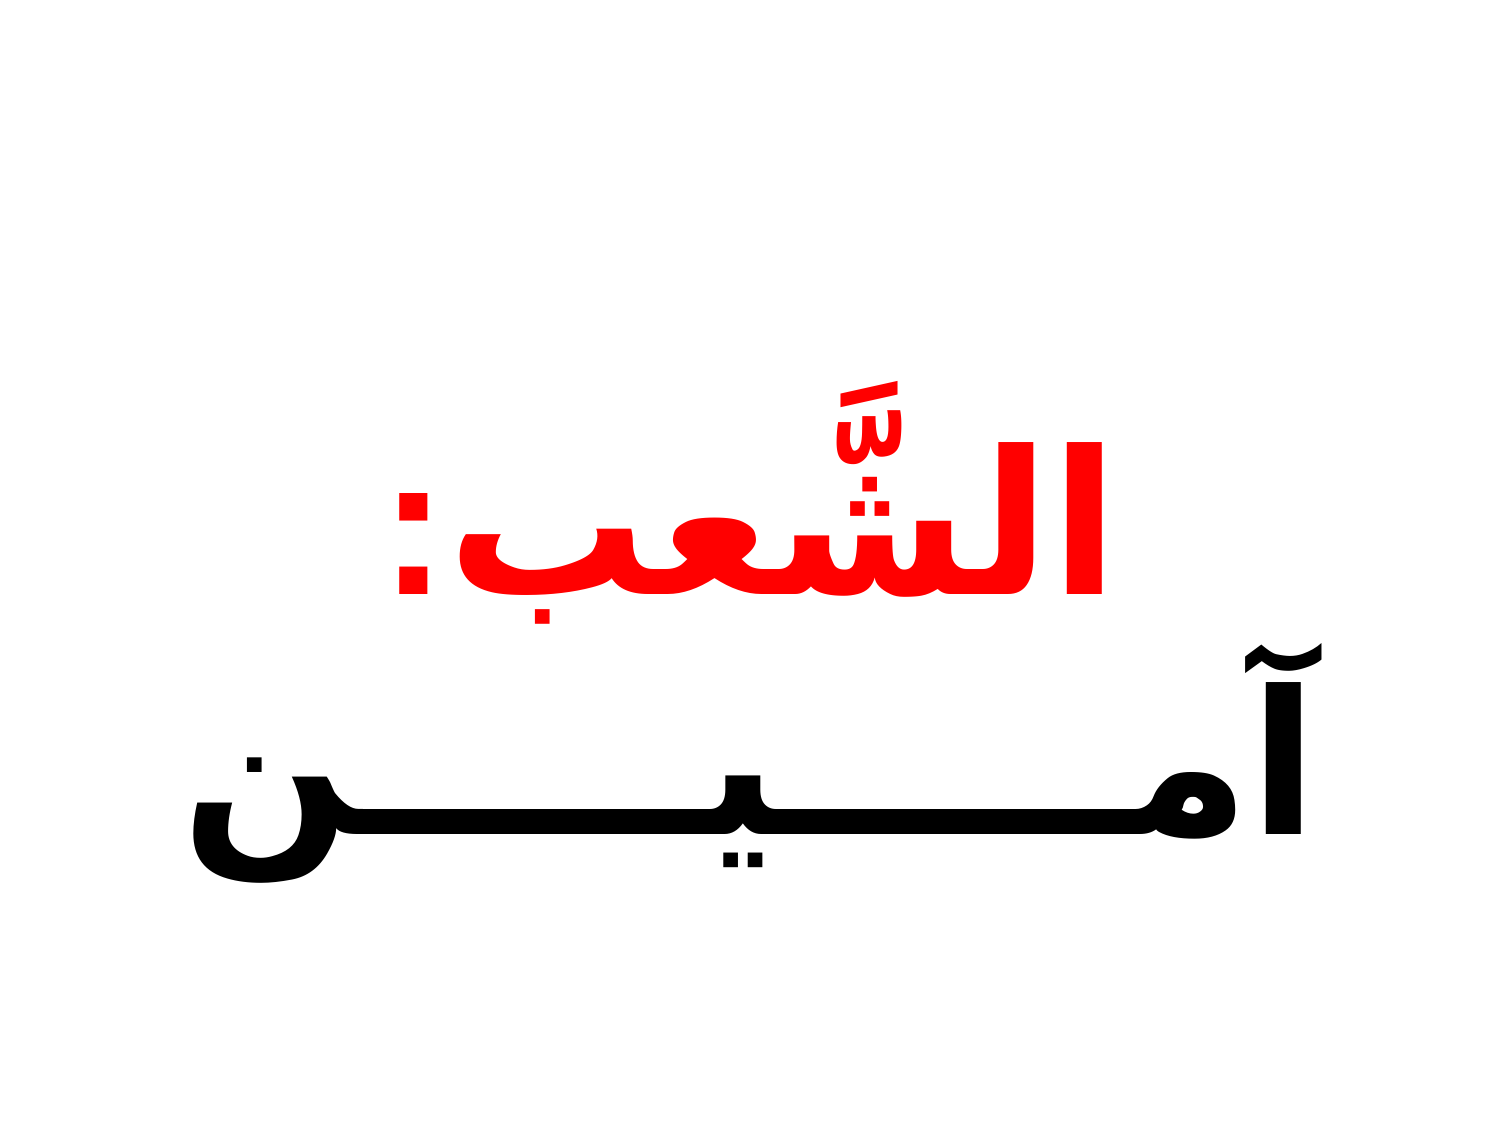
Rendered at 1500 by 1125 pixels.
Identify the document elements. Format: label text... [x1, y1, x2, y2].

text_box الشَّعب: آمـــــيـــــن [0, 386, 1500, 882]
